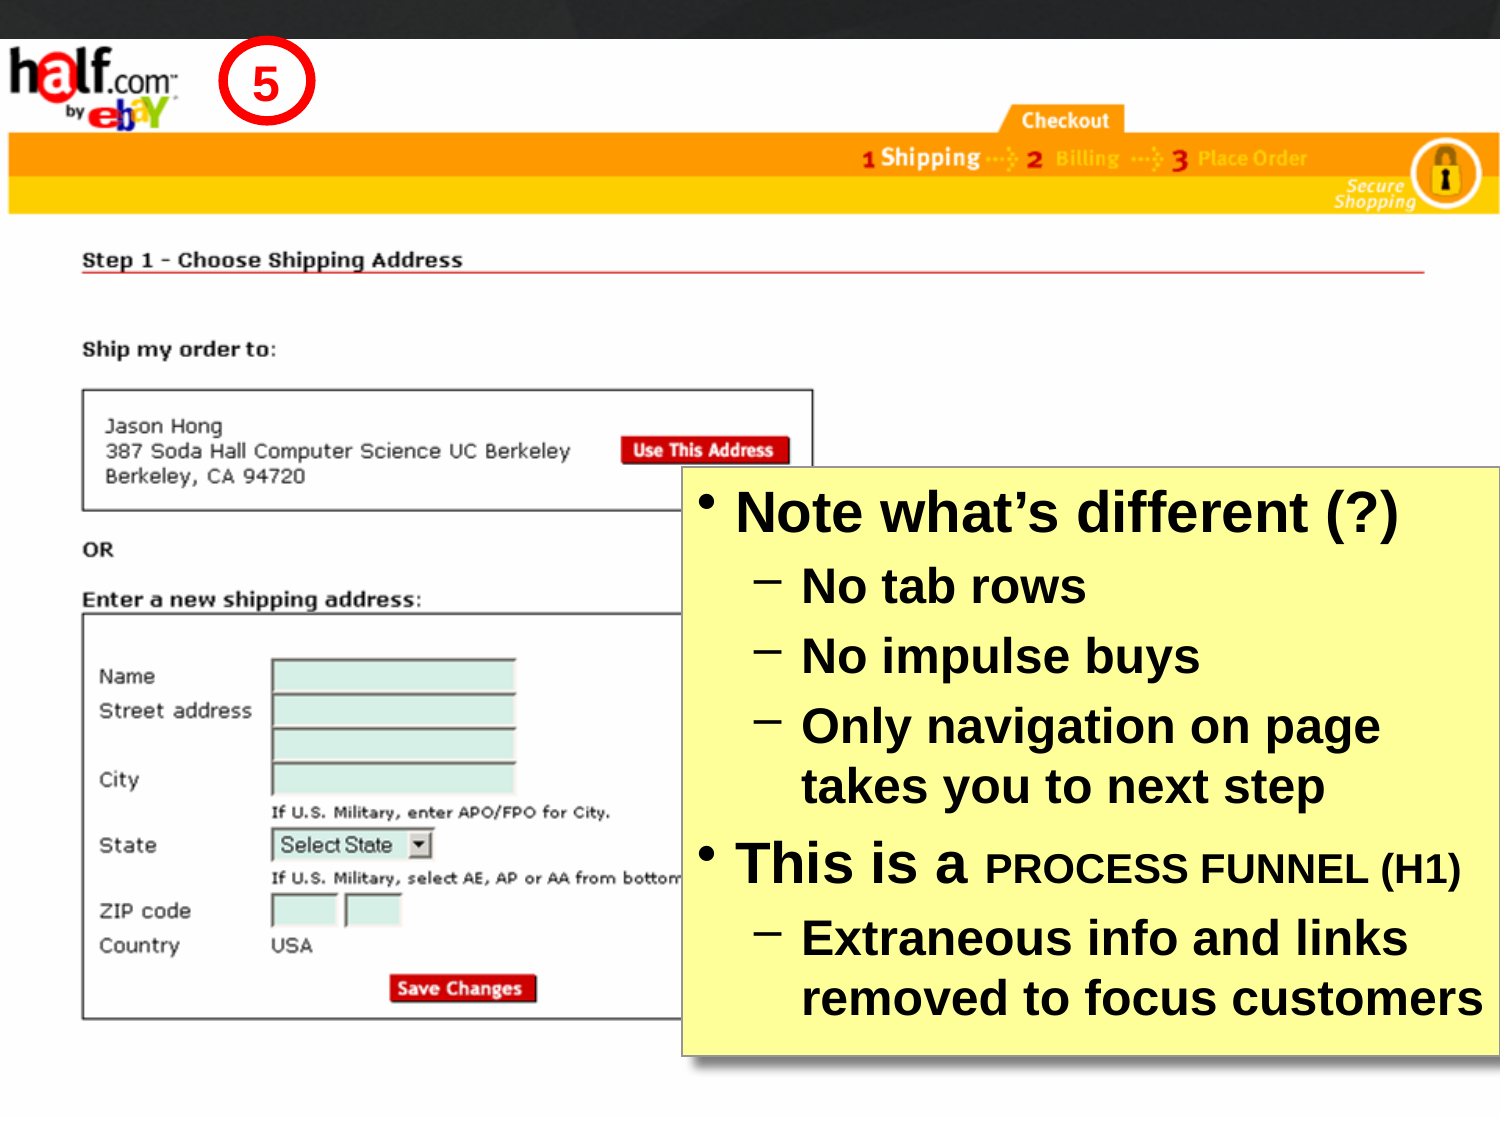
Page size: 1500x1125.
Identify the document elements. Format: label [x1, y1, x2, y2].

text_box [222, 40, 312, 122]
picture [0, 0, 1500, 1118]
